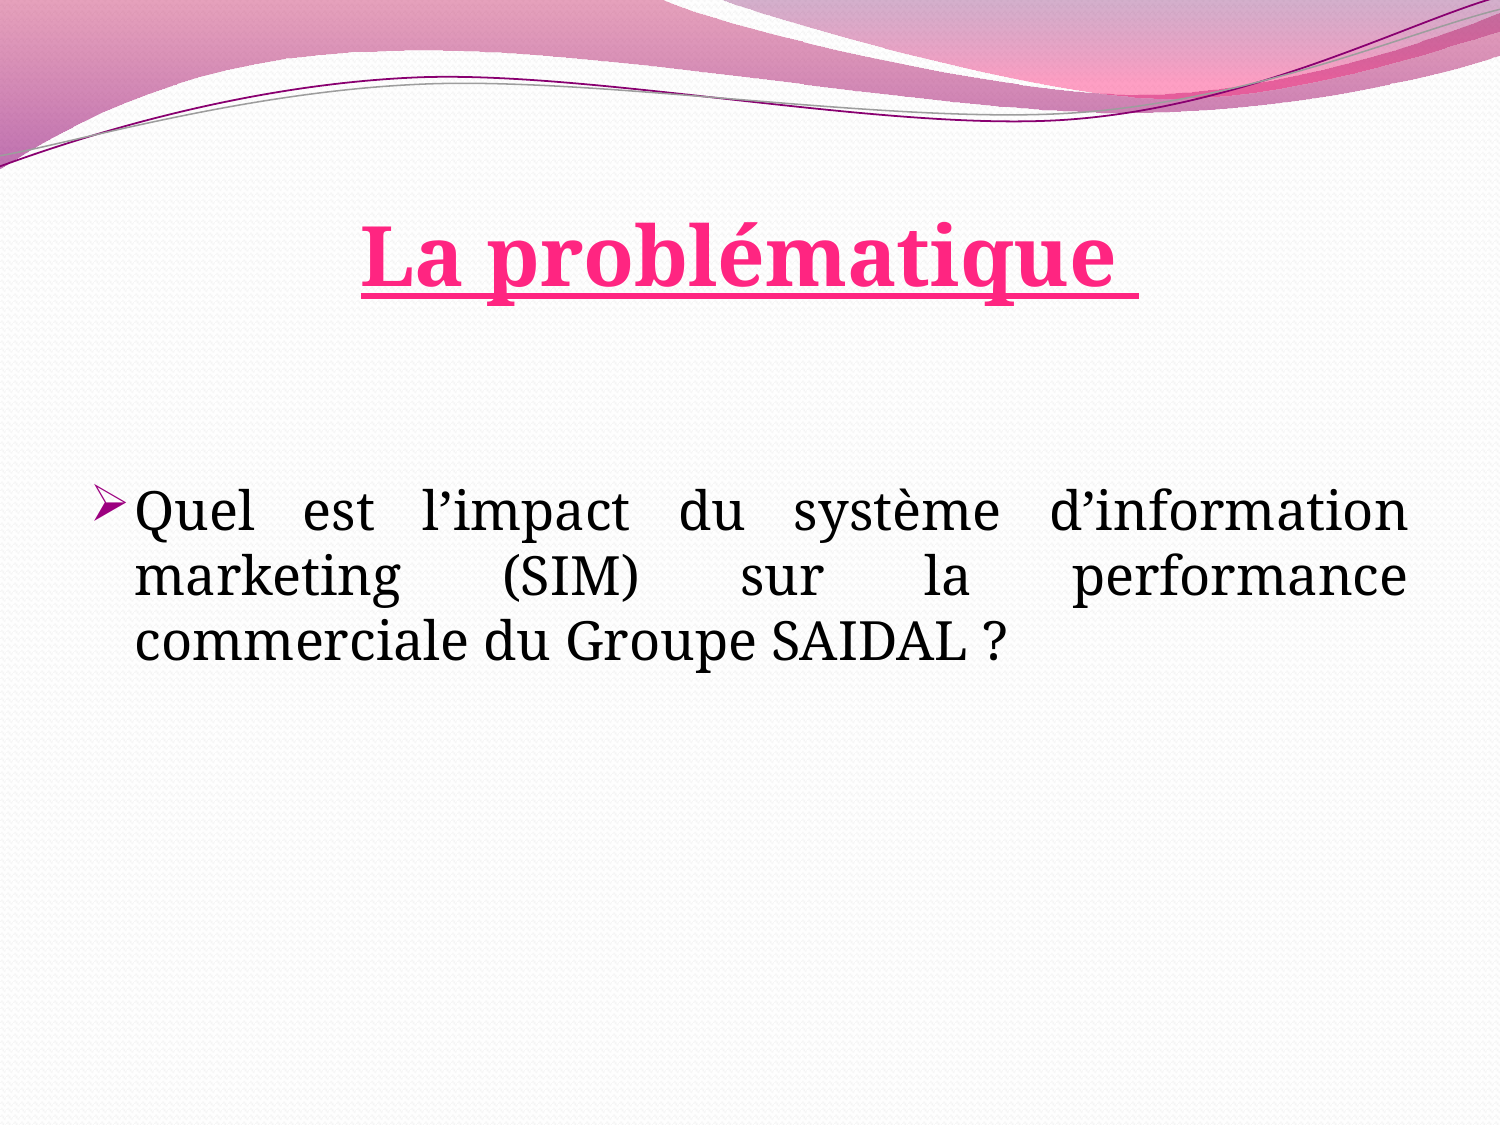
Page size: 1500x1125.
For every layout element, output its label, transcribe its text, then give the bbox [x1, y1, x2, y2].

list Quel est l’impact du système d’information marketing (SIM) sur la performance commerciale du Groupe SAIDAL ? [75, 317, 1425, 1038]
title La problématique [75, 115, 1425, 303]
